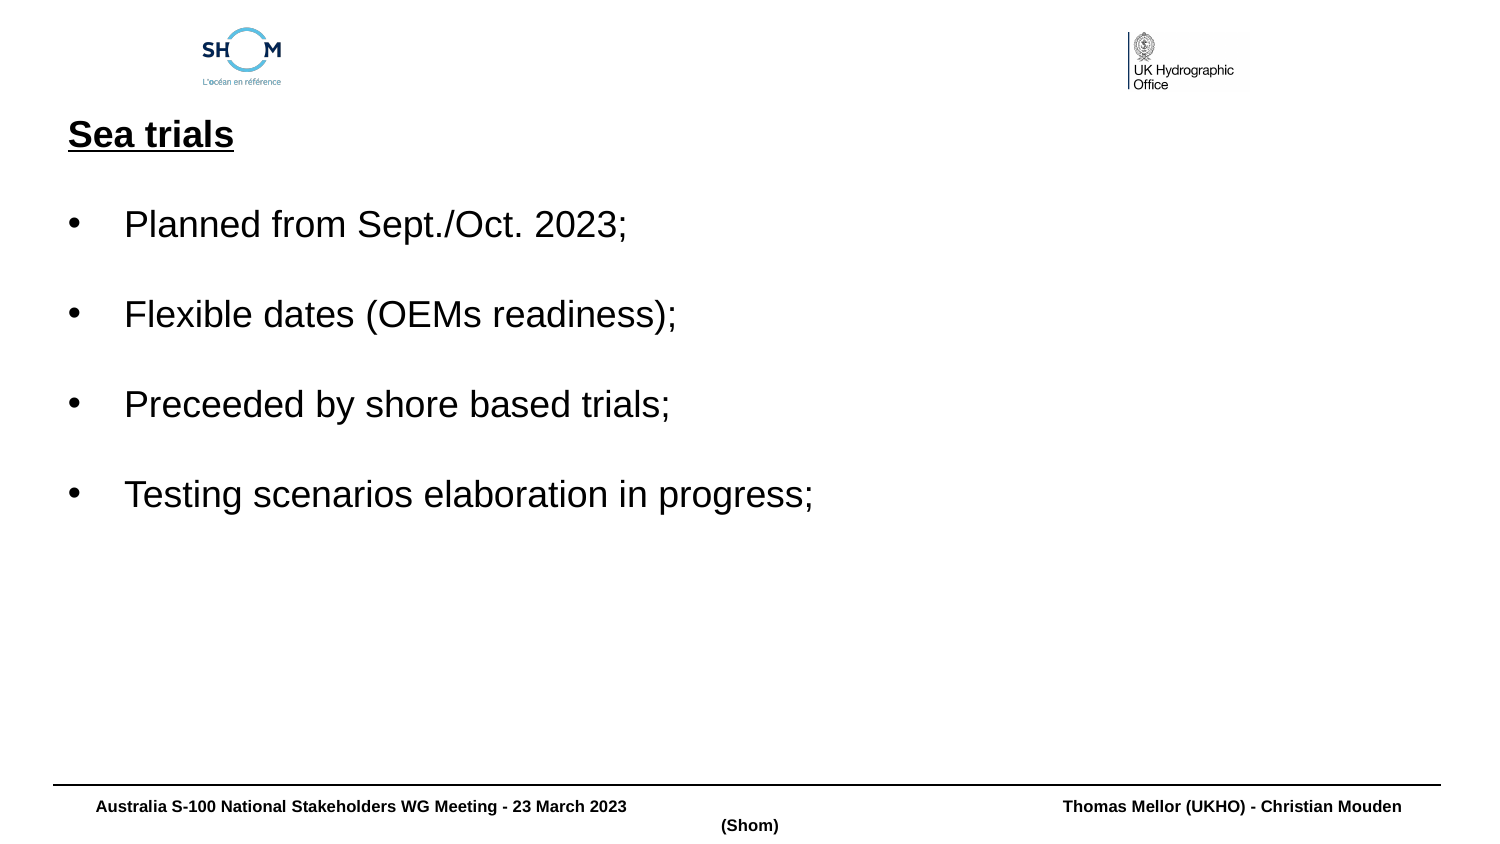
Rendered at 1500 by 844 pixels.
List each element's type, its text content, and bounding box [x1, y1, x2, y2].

text_box Sea trials Planned from Sept./Oct. 2023; Flexible dates (OEMs readiness); Preceeded by shore based trials; Testing scenarios elaboration in progress; [53, 102, 1447, 523]
text_box Australia S-100 National Stakeholders WG Meeting - 23 March 2023 Thomas Mellor (UKHO) - Christian Mouden (Shom) [53, 787, 1447, 824]
picture [1127, 31, 1250, 92]
picture [183, 8, 300, 102]
